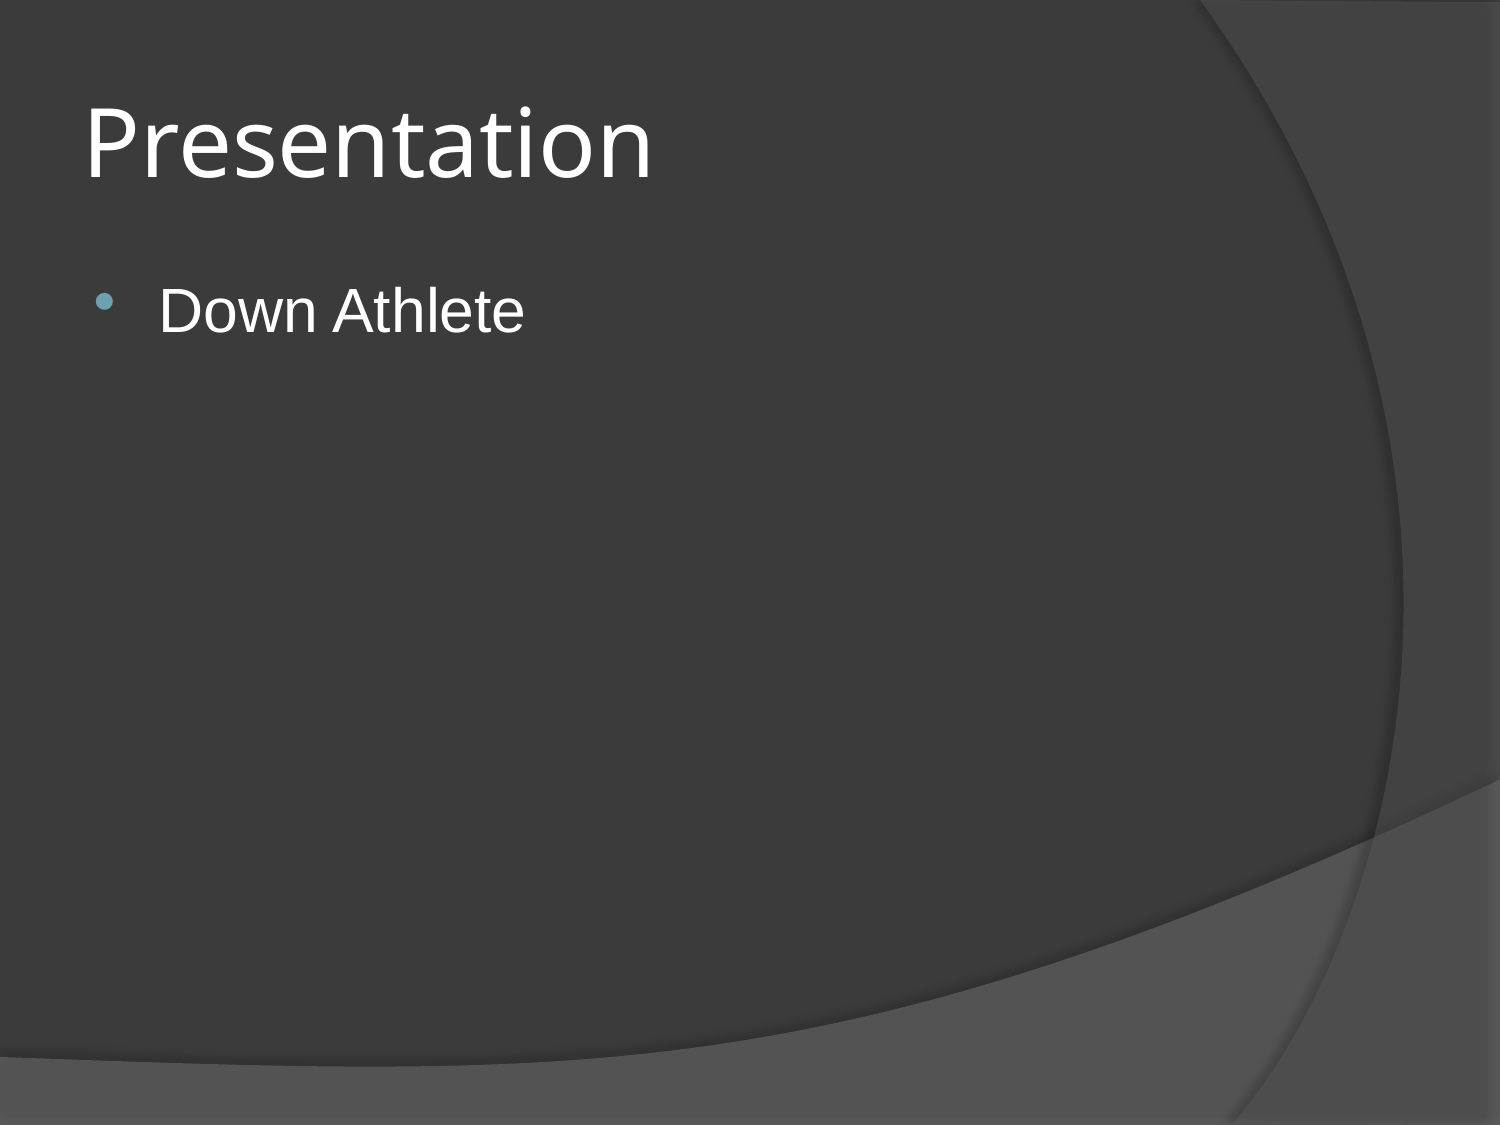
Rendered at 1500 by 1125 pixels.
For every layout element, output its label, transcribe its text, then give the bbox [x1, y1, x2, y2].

list Down Athlete [75, 262, 1375, 1005]
title Presentation [75, 45, 1300, 233]
